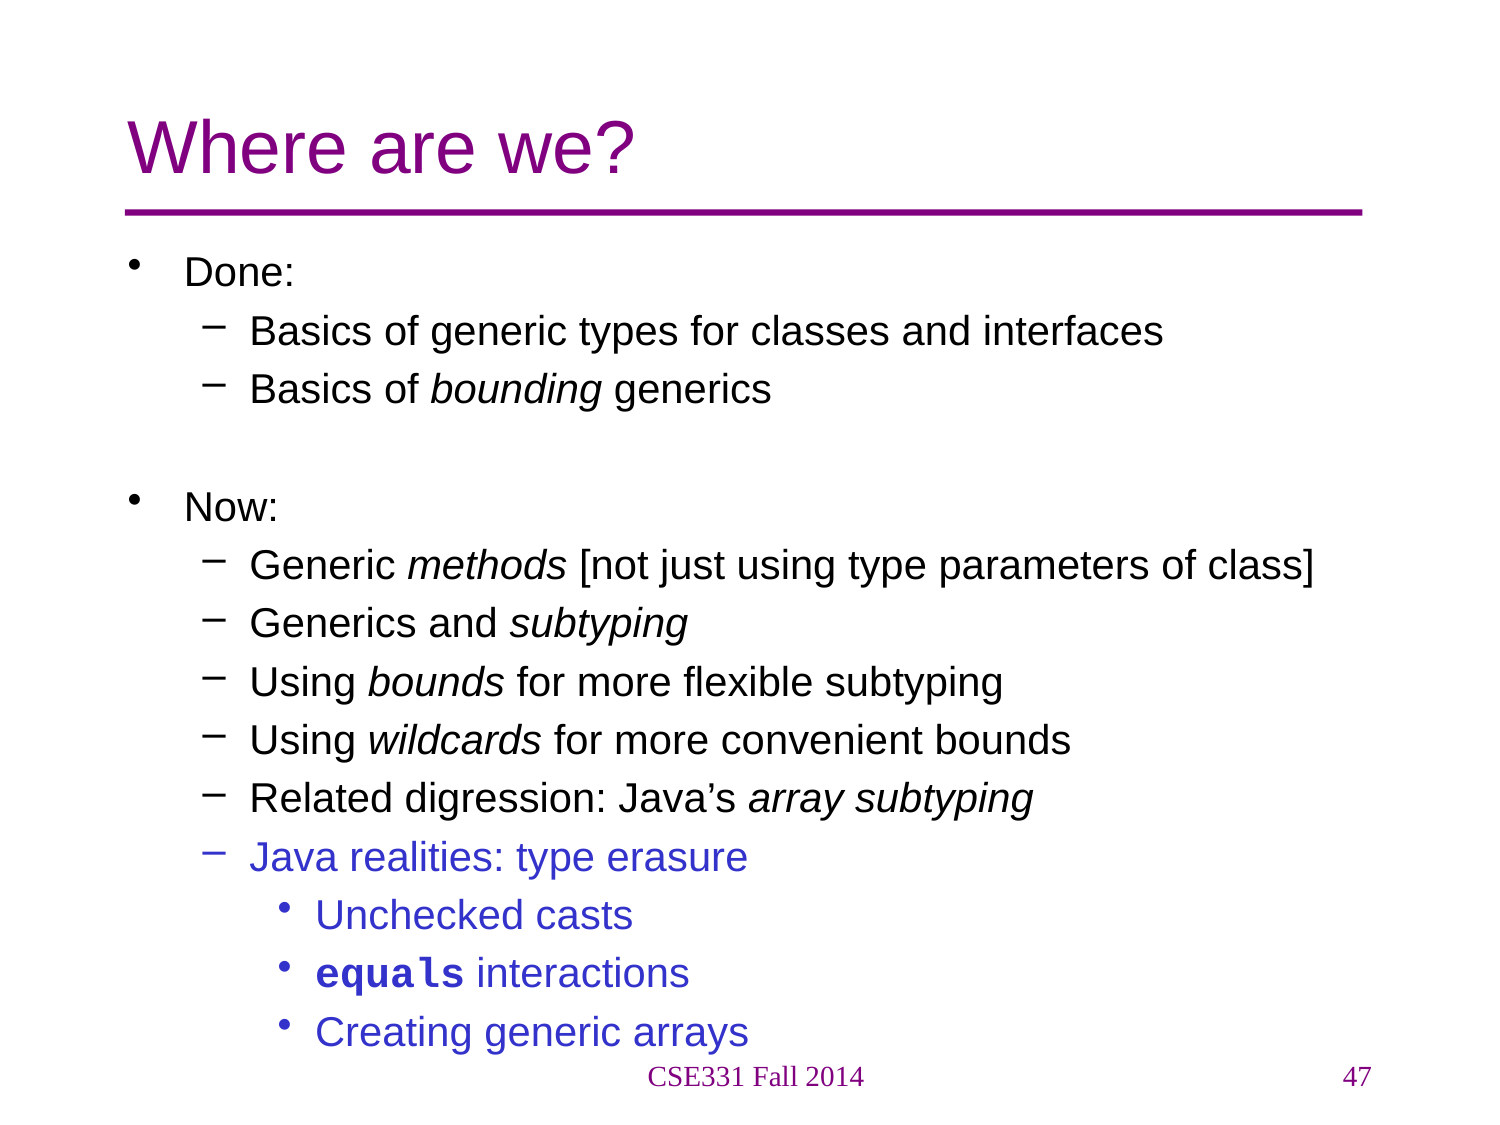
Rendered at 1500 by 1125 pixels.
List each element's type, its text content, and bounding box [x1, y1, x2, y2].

slide_number 47 [1074, 1049, 1388, 1125]
footer CSE331 Fall 2014 [474, 1049, 1038, 1125]
list Done: Basics of generic types for classes and interfaces Basics of bounding generics Now: Generic methods [not just using type parameters of class] Generics and subtyping Using bounds for more flexible subtyping Using wildcards for more convenient bounds Related digression: Java’s array subtyping Java realities: type erasure Unchecked casts equals interactions Creating generic arrays [112, 237, 1388, 975]
title Where are we? [112, 50, 1388, 237]
